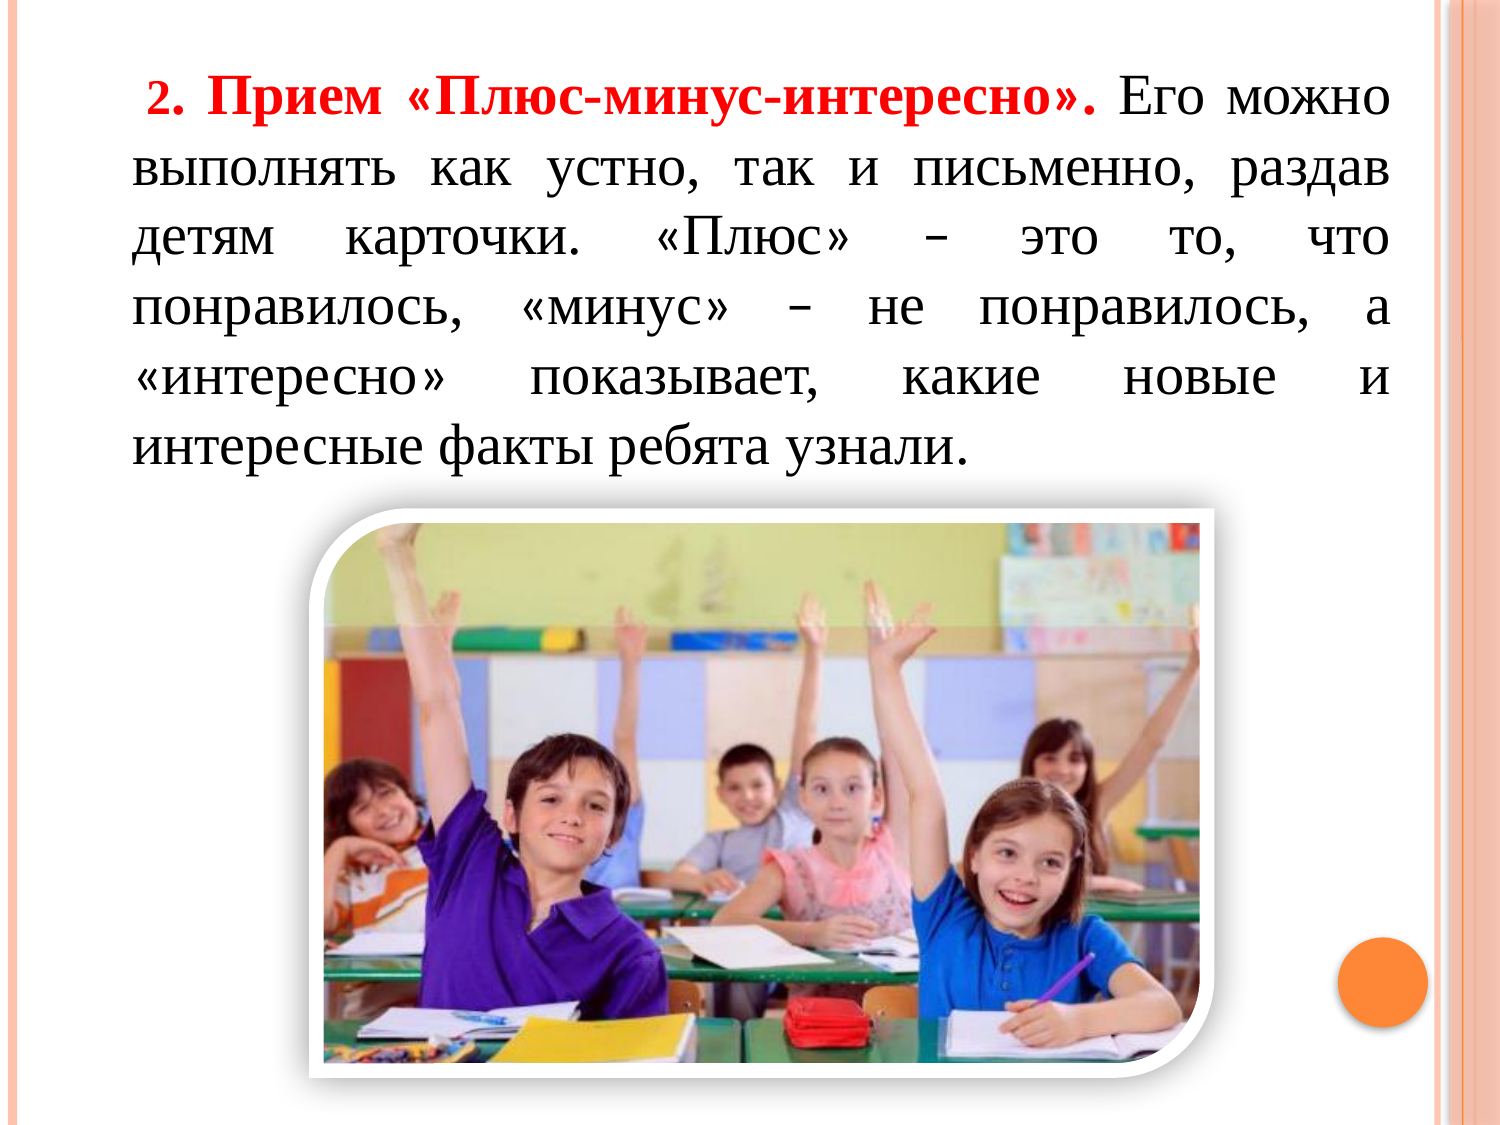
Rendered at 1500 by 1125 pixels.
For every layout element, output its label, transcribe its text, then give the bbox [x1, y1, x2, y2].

picture [315, 515, 1208, 1072]
text_box 2. Прием «Плюс-минус-интересно». Его можно выполнять как устно, так и письменно, раздав детям карточки. «Плюс» – это то, что понравилось, «минус» – не понравилось, а «интересно» показывает, какие новые и интересные факты ребята узнали. [117, 49, 1407, 484]
list [82, 46, 1360, 680]
